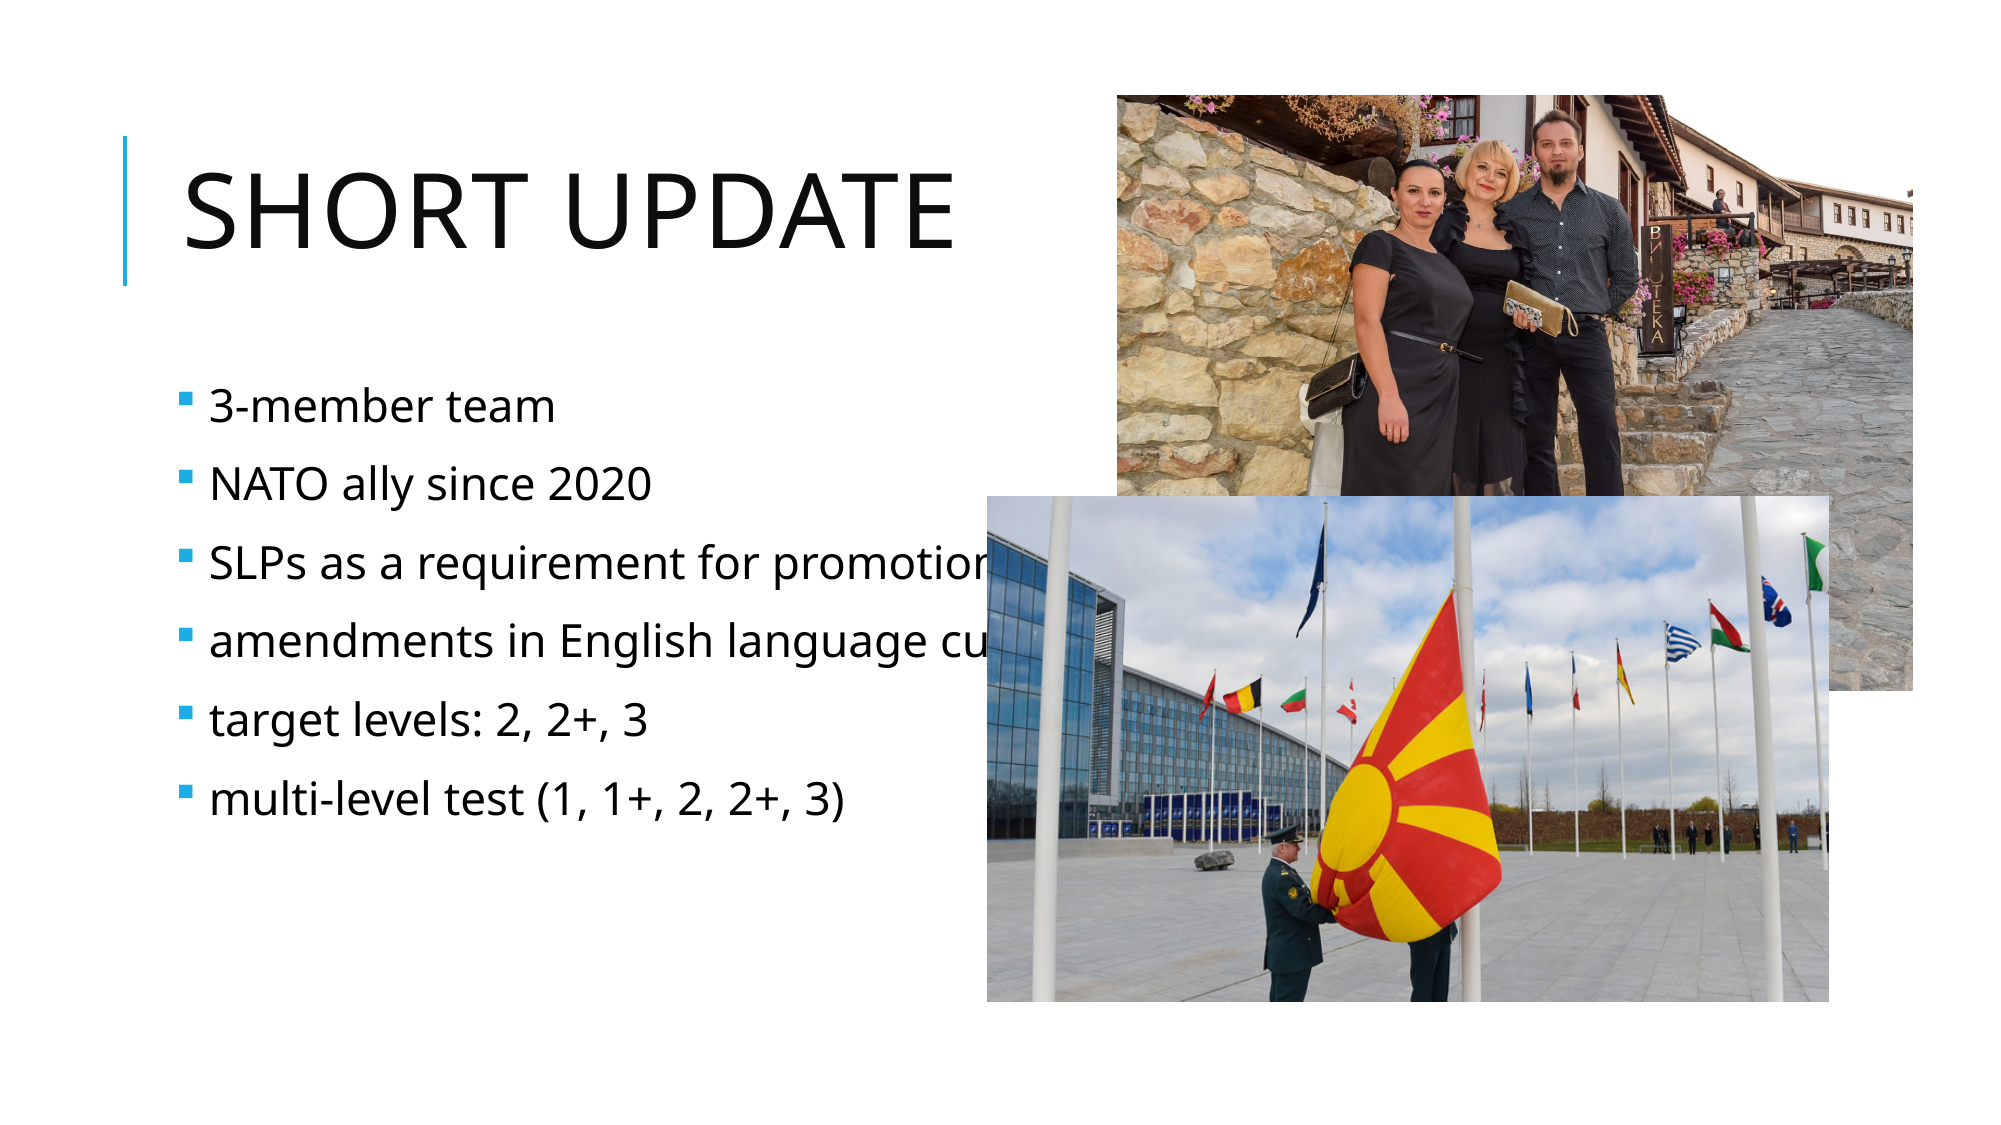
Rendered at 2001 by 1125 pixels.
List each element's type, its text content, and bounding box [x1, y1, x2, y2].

picture [987, 95, 1913, 1003]
title SHORT UPDATE [168, 96, 1112, 342]
list 3-member team NATO ally since 2020 SLPs as a requirement for promotion amendments in English language curricula target levels: 2, 2+, 3 multi-level test (1, 1+, 2, 2+, 3) [168, 375, 1763, 1035]
